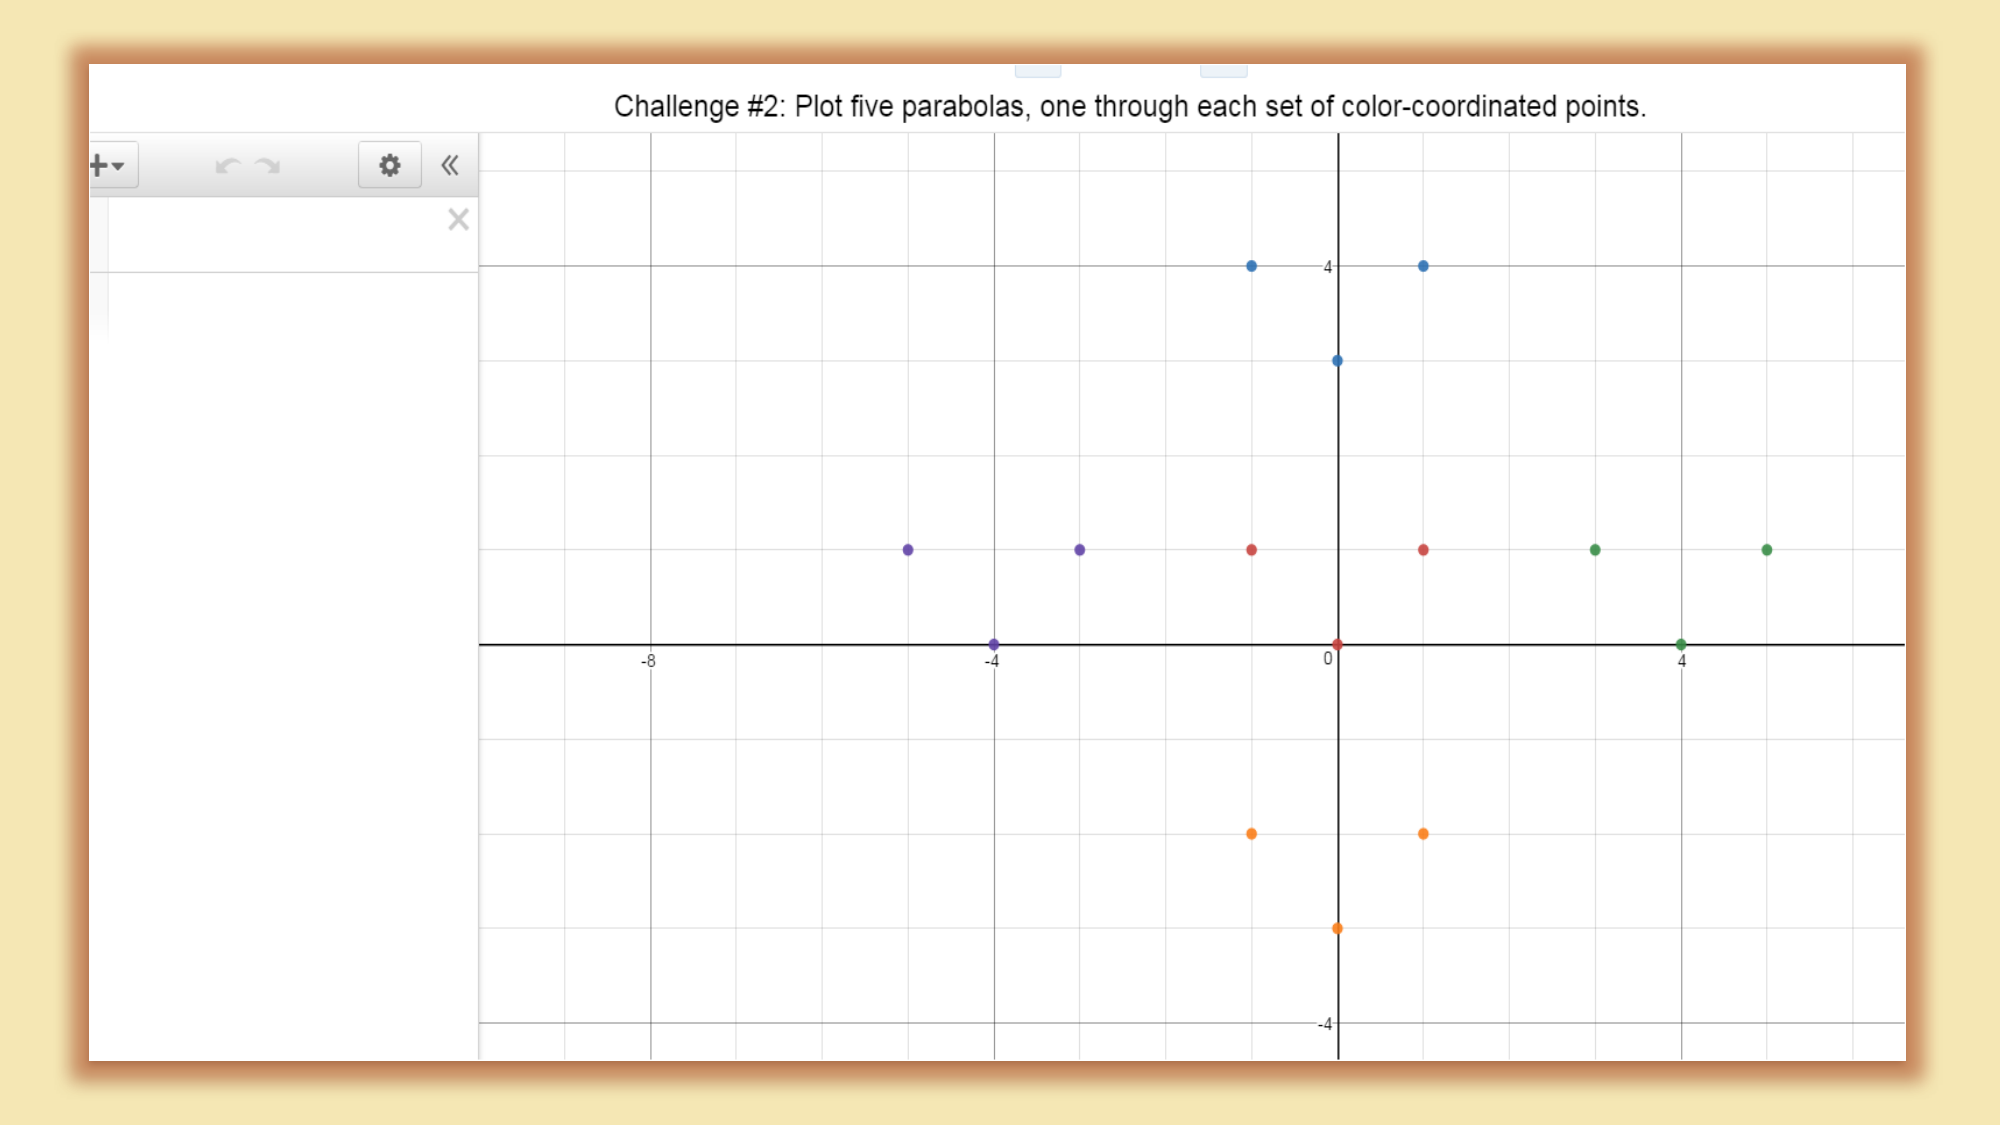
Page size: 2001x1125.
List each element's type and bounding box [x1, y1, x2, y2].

picture [89, 64, 1906, 1061]
